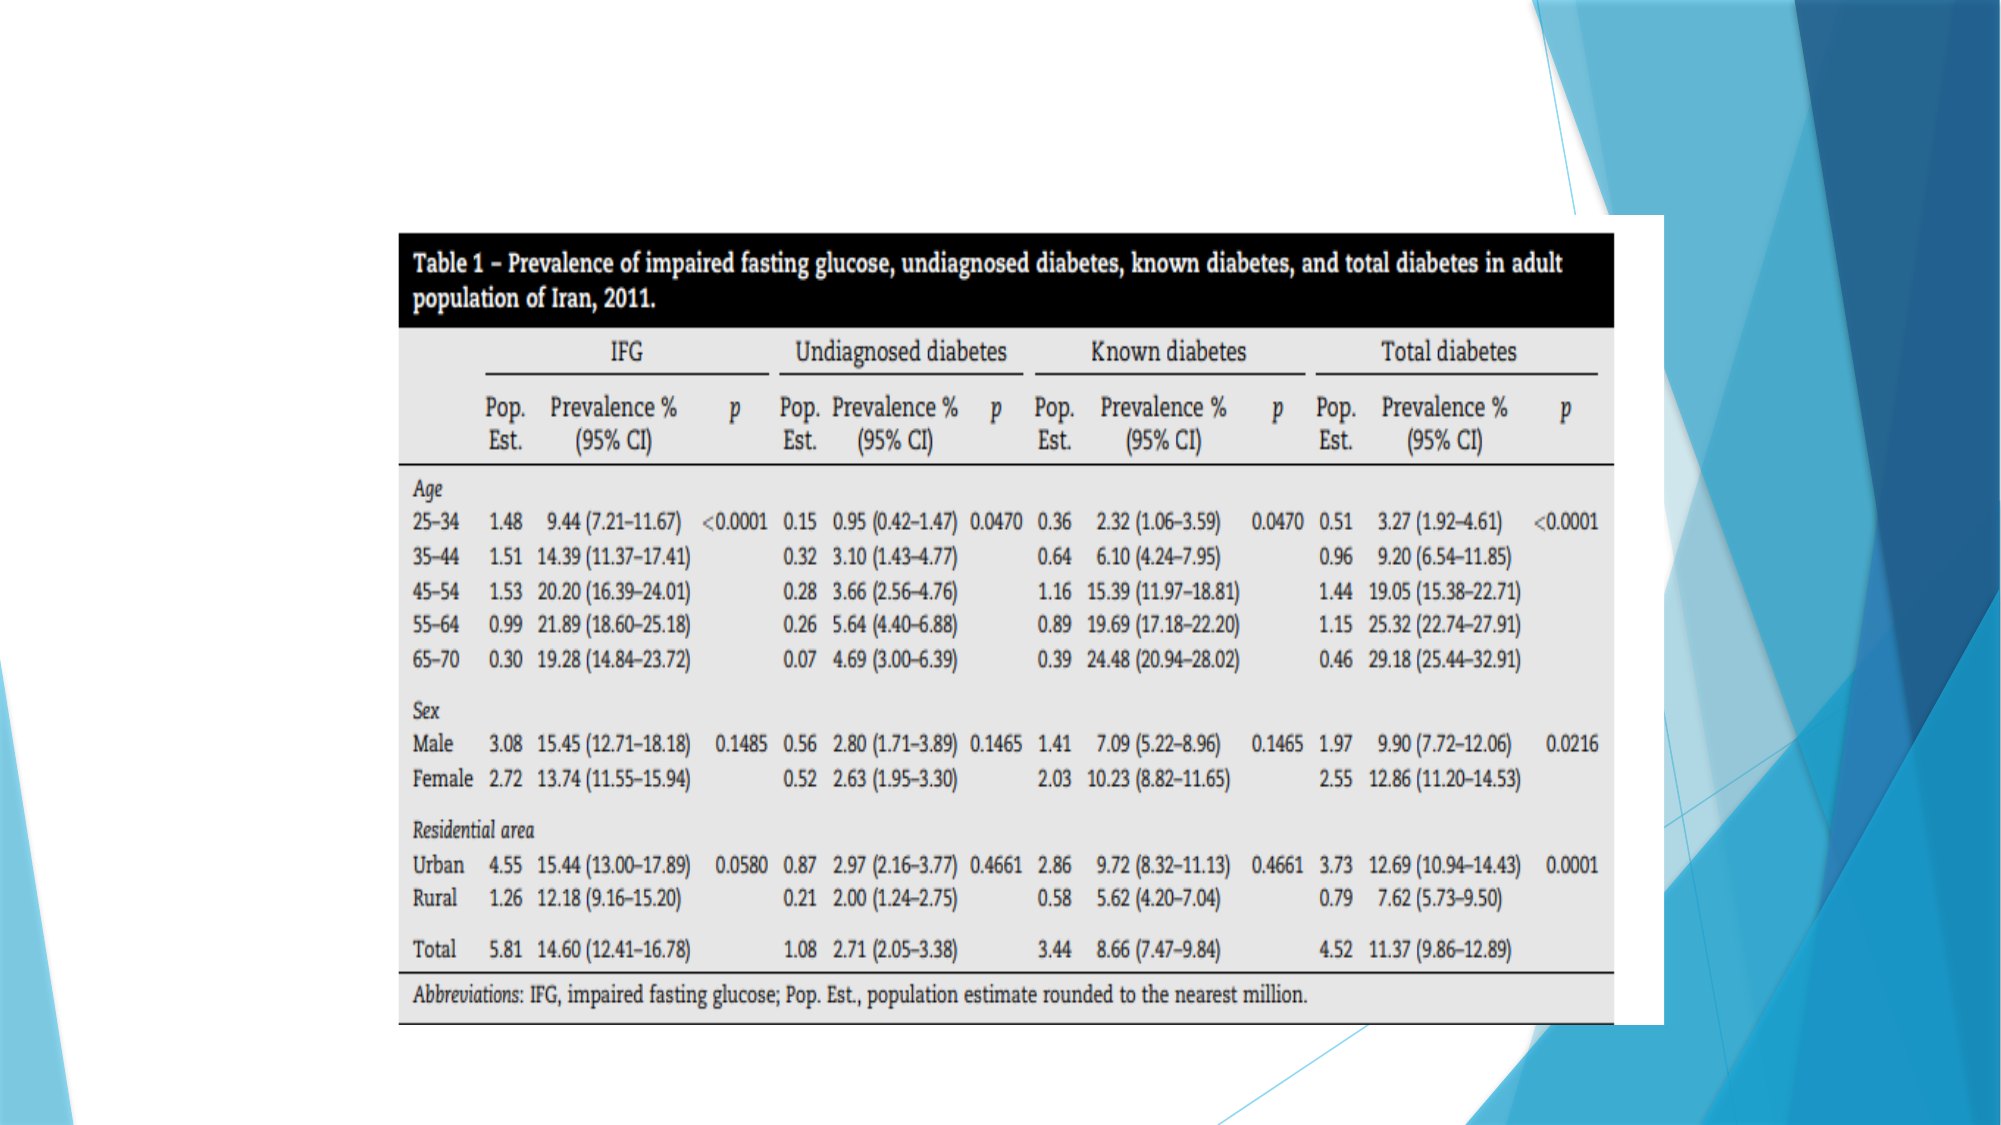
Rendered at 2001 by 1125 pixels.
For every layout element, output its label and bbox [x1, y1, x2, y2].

list [350, 214, 1665, 1026]
